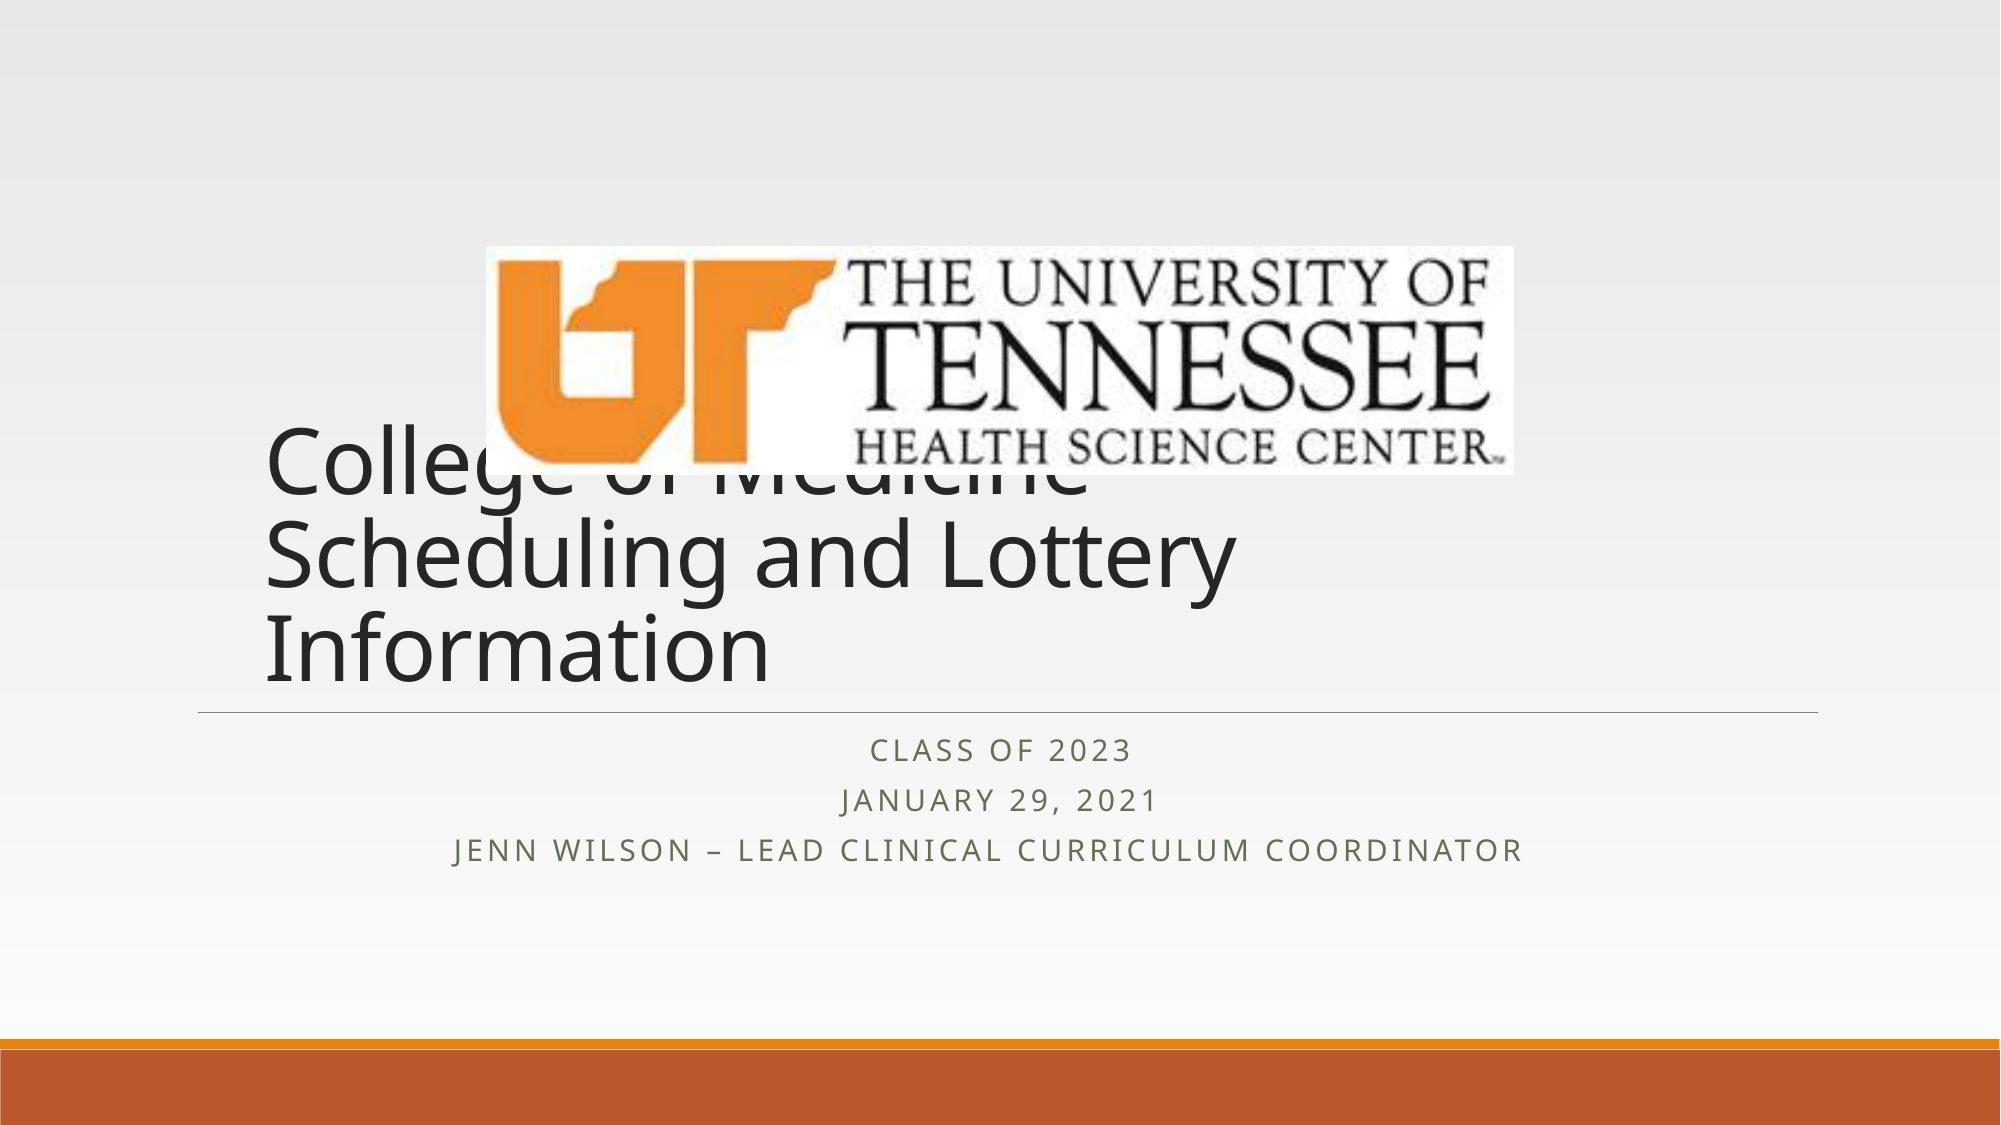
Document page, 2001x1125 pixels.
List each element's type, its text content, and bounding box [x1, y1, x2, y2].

picture [486, 245, 1514, 475]
title College of Medicine Scheduling and Lottery Information [249, 160, 1750, 708]
subtitle Class of 2023 January 29, 2021 Jenn Wilson – lead Clinical curriculum Coordinator [249, 728, 1750, 877]
